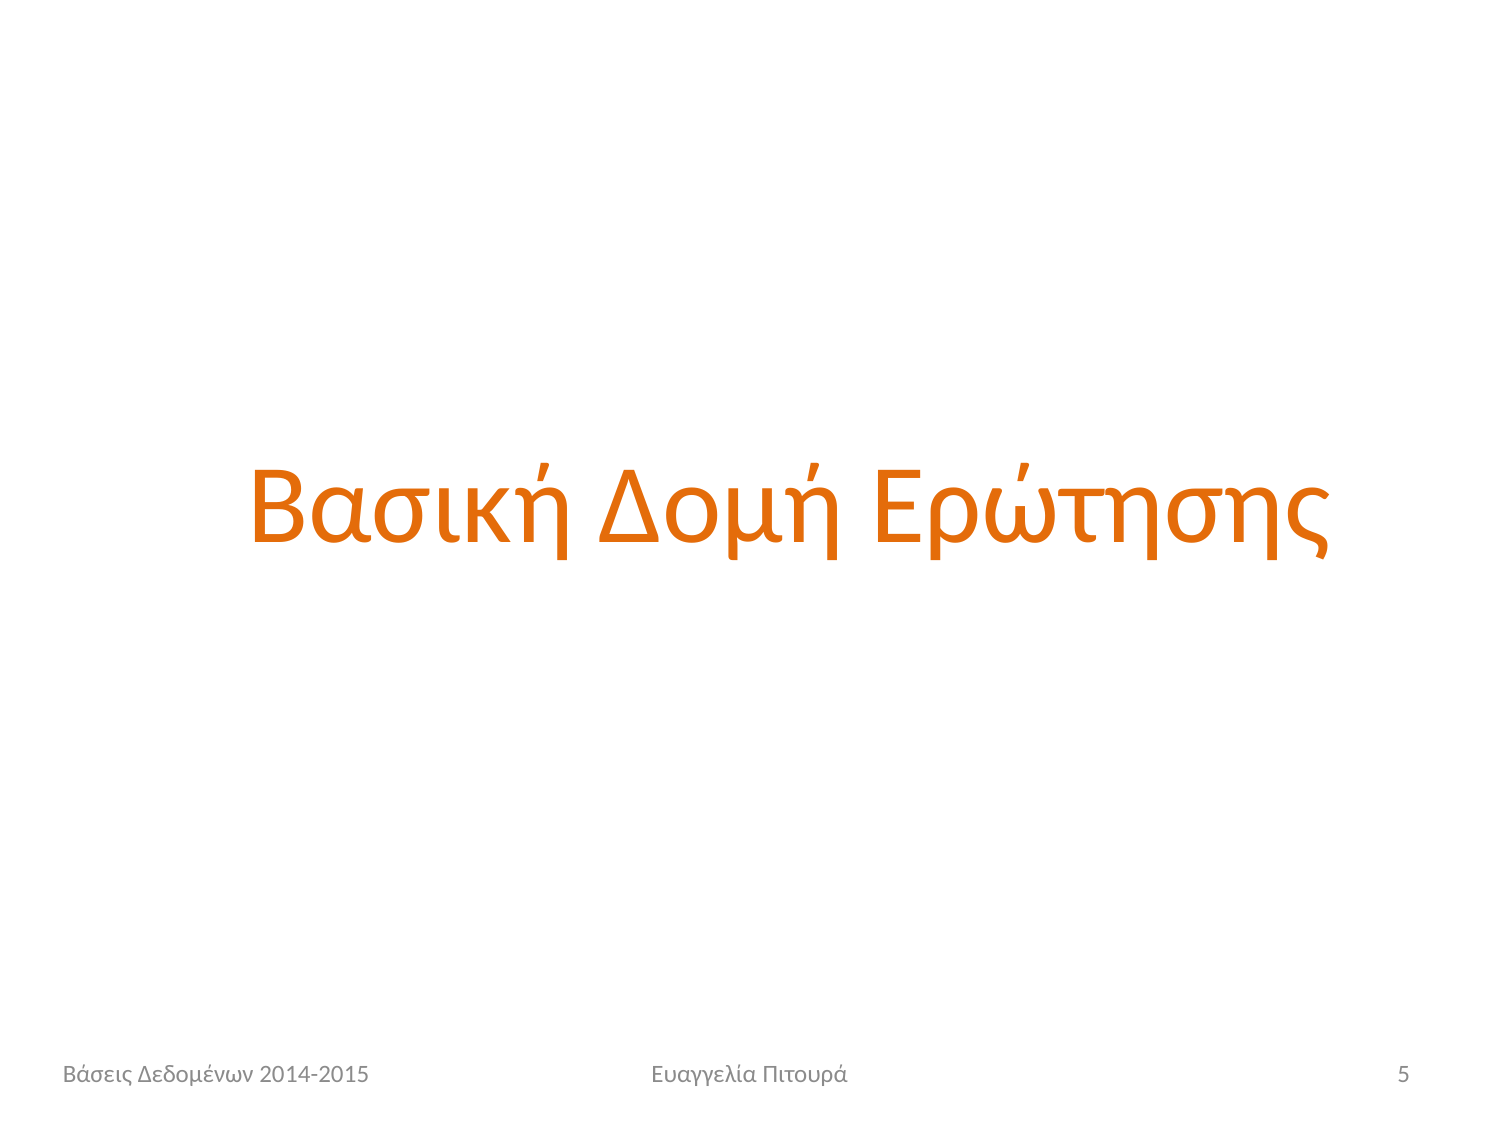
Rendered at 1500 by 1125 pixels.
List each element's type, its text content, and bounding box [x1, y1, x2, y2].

text_box Βασική Δομή Ερώτησης [112, 422, 1346, 572]
text_box Βάσεις Δεδομένων 2014-2015 [47, 1038, 398, 1106]
slide_number 5 [1074, 1042, 1425, 1103]
footer Ευαγγελία Πιτουρά [512, 1042, 988, 1103]
